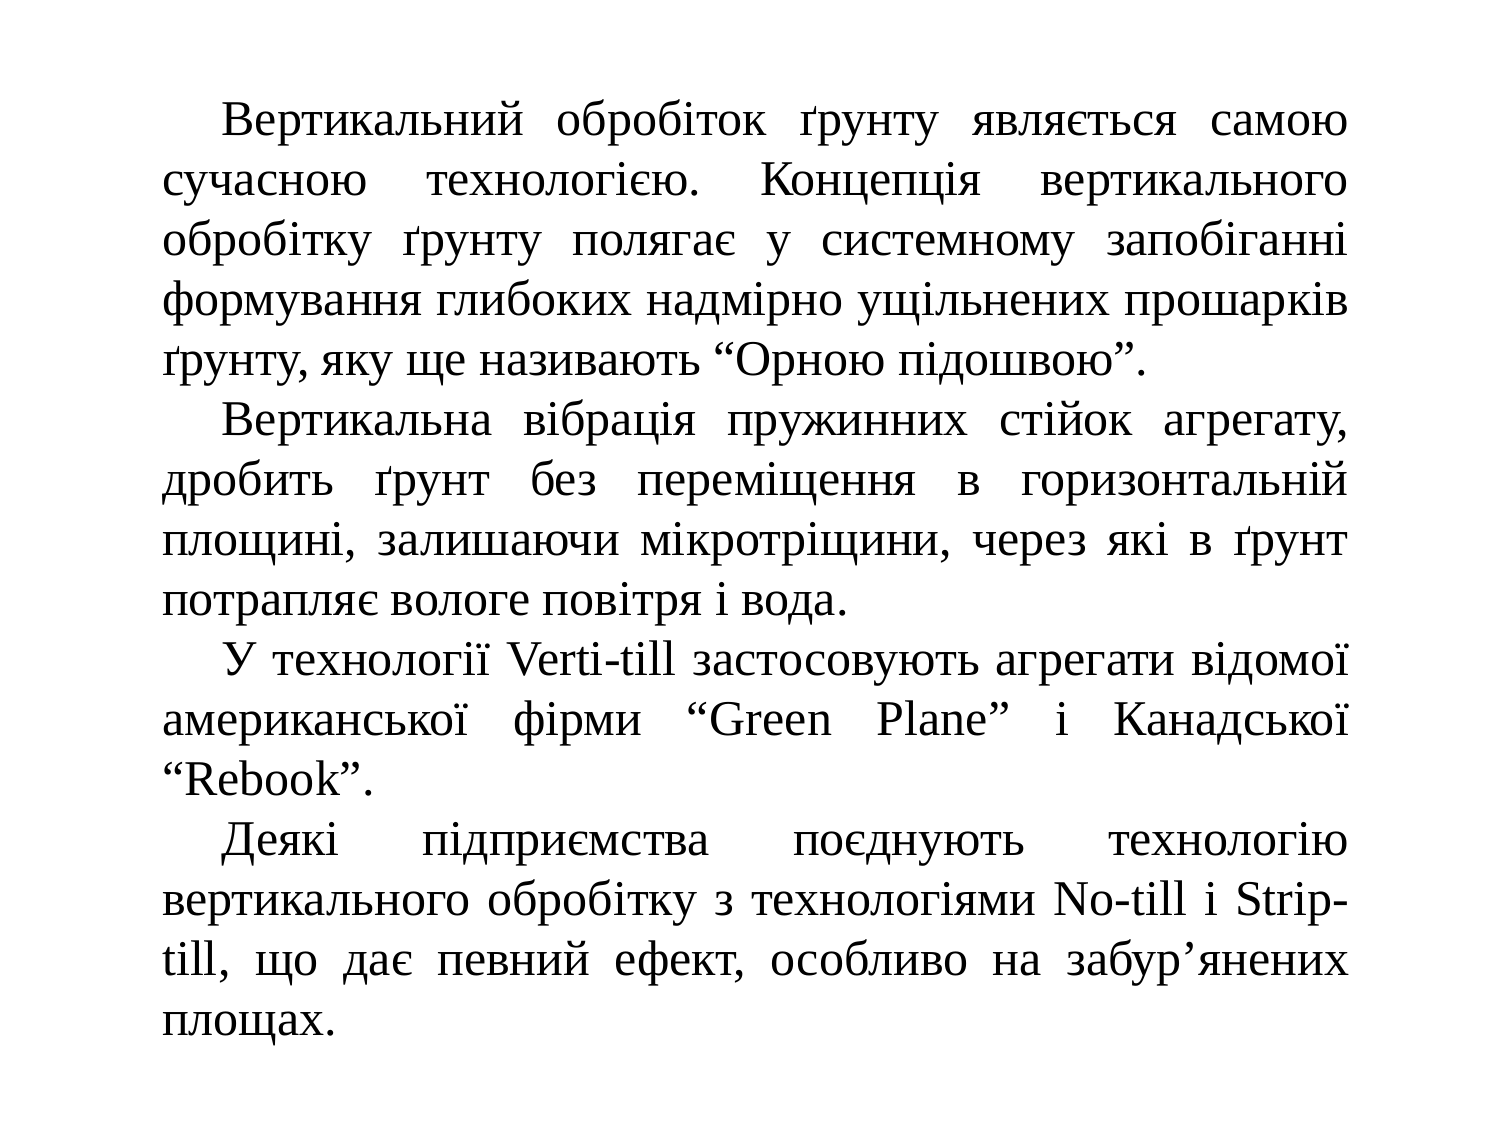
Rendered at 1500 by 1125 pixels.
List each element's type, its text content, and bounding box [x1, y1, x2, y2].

text_box Вертикальний обробіток ґрунту являється самою сучасною технологією. Концепція вертикального обробітку ґрунту полягає у системному запобіганні формування глибоких надмірно ущільнених прошарків ґрунту, яку ще називають “Орною підошвою”. Вертикальна вібрація пружинних стійок агрегату, дробить ґрунт без переміщення в горизонтальній площині, залишаючи мікротріщини, через які в ґрунт потрапляє вологе повітря і вода. У технології Verti-till застосовують агрегати відомої американської фірми “Green Plane” і Канадської “Rebook”. Деякі підприємства поєднують технологію вертикального обробітку з технологіями No-till і Strip-till, що дає певний ефект, особливо на забур’янених площах. [147, 78, 1365, 1053]
